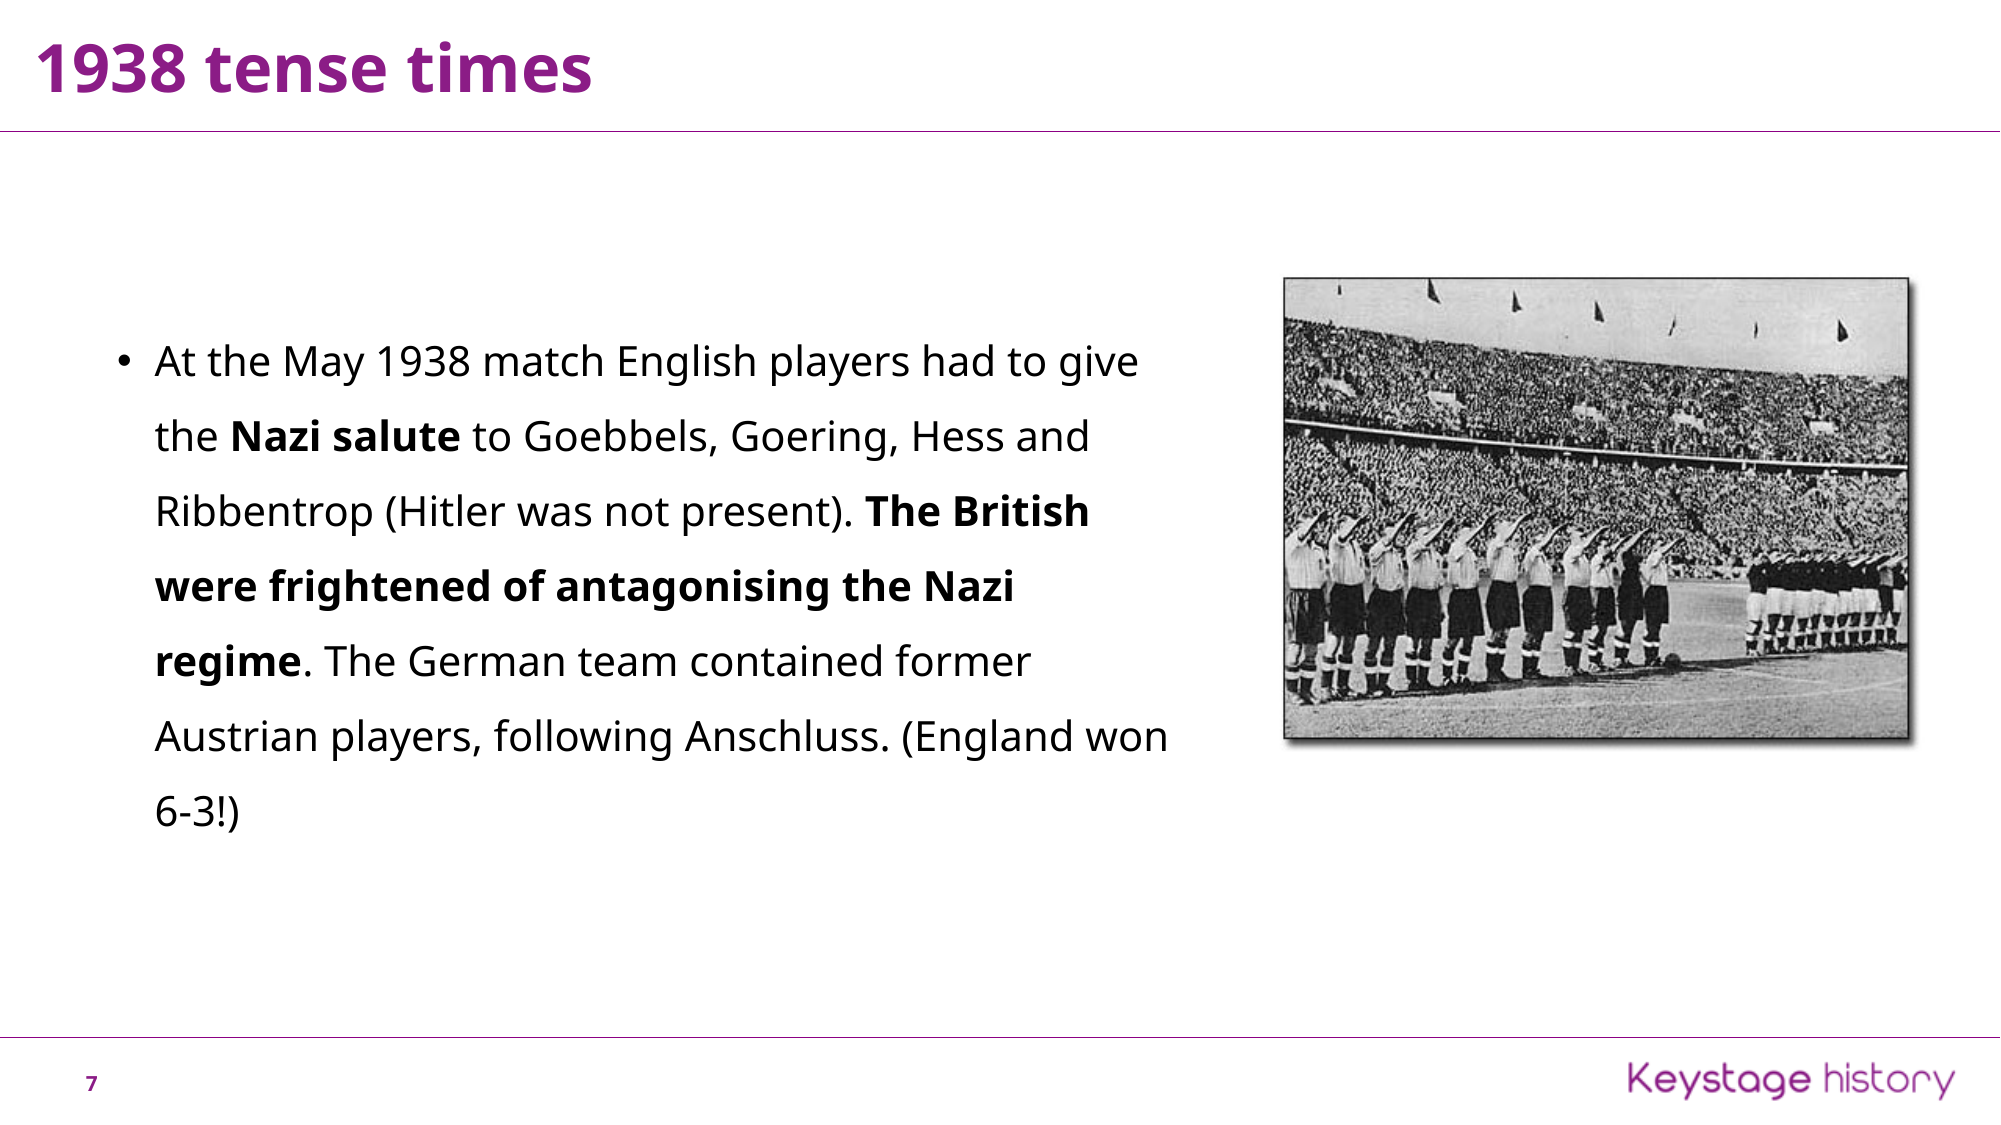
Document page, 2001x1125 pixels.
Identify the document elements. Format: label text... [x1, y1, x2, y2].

list 1938 tense times [19, 21, 1464, 121]
picture [1624, 1056, 1963, 1104]
text_box At the May 1938 match English players had to give the Nazi salute to Goebbels, Goering, Hess and Ribbentrop (Hitler was not present). The British were frightened of antagonising the Nazi regime. The German team contained former Austrian players, following Anschluss. (England won 6-3!) [102, 302, 1193, 1045]
picture [1268, 262, 1925, 755]
